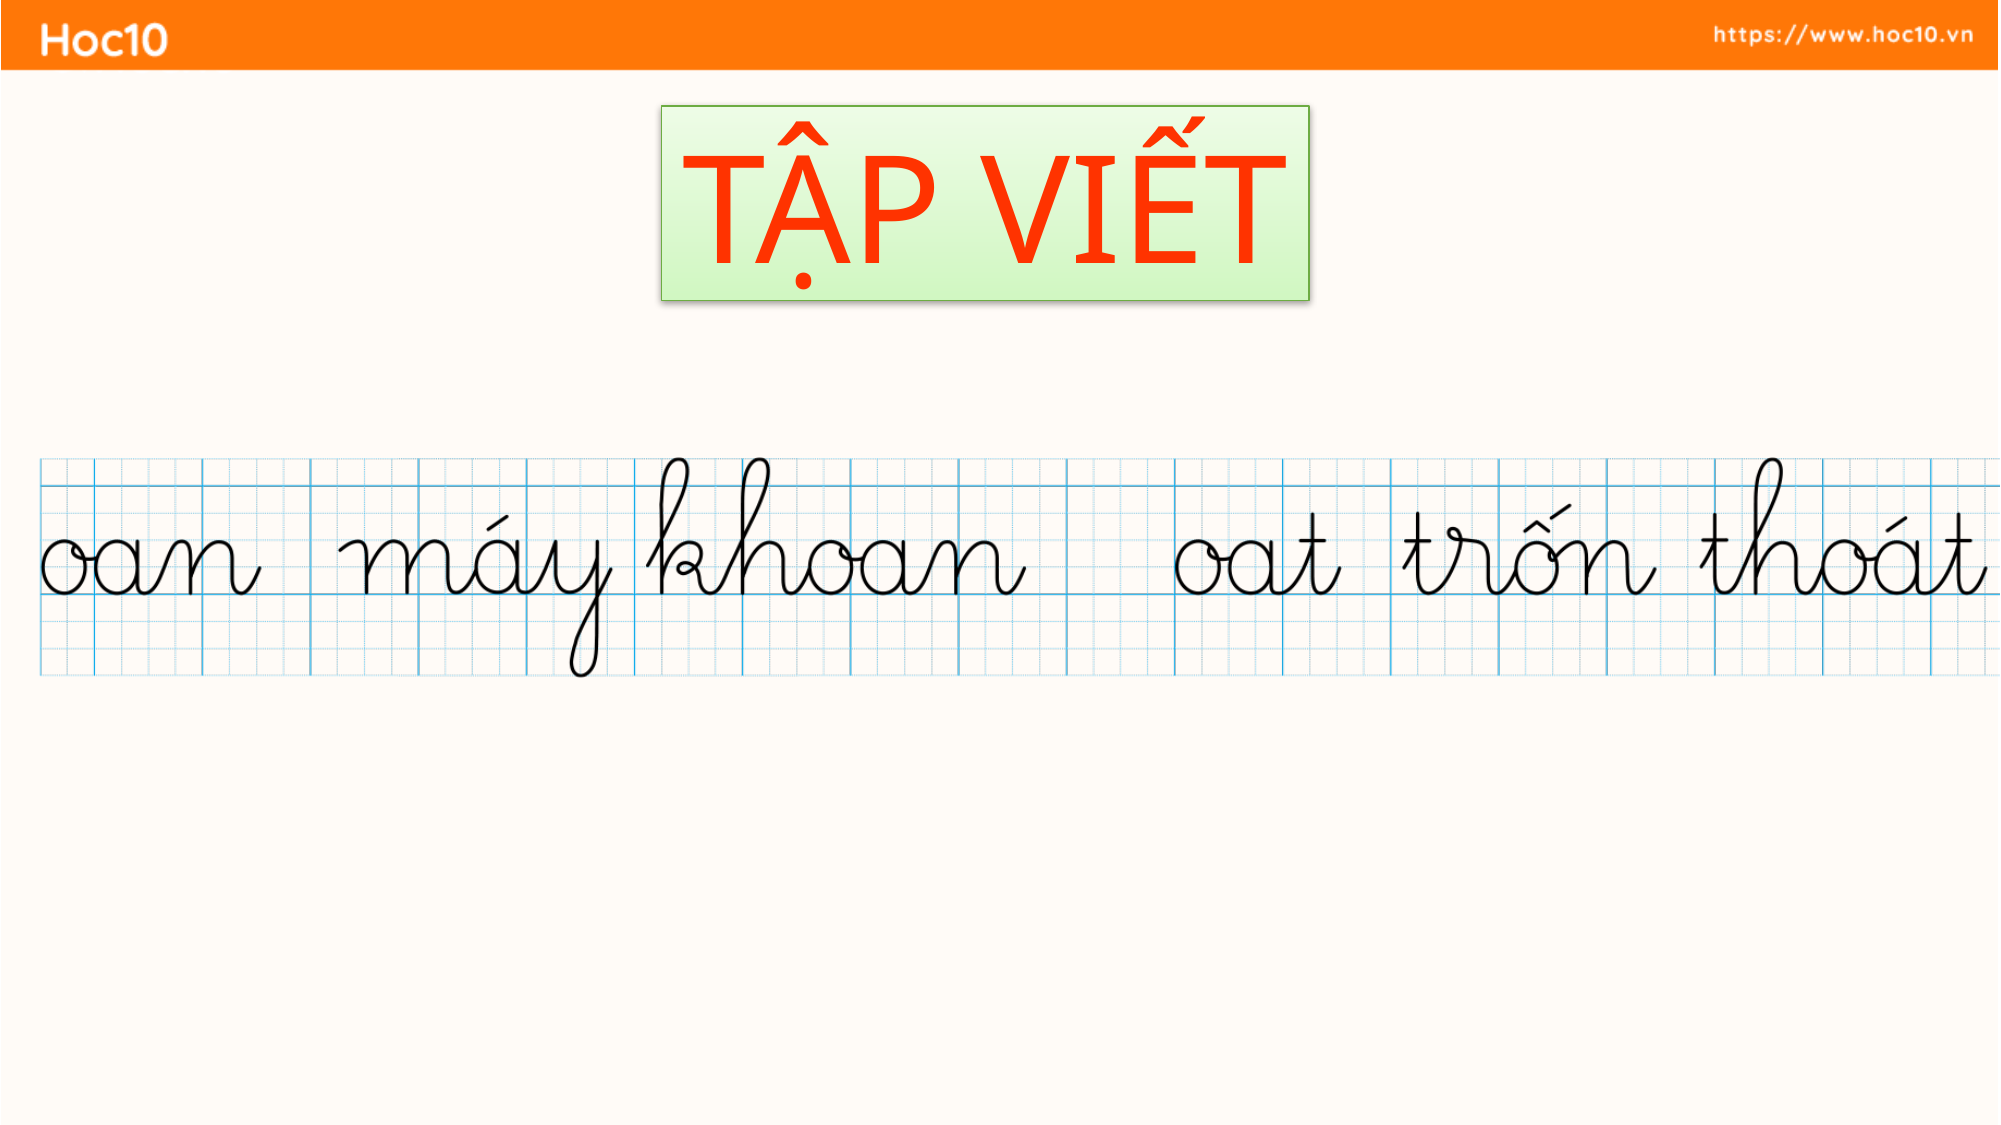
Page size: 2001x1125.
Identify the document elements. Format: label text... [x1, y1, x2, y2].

picture [0, 0, 2000, 1125]
text_box TẬP VIẾT [661, 105, 1310, 301]
